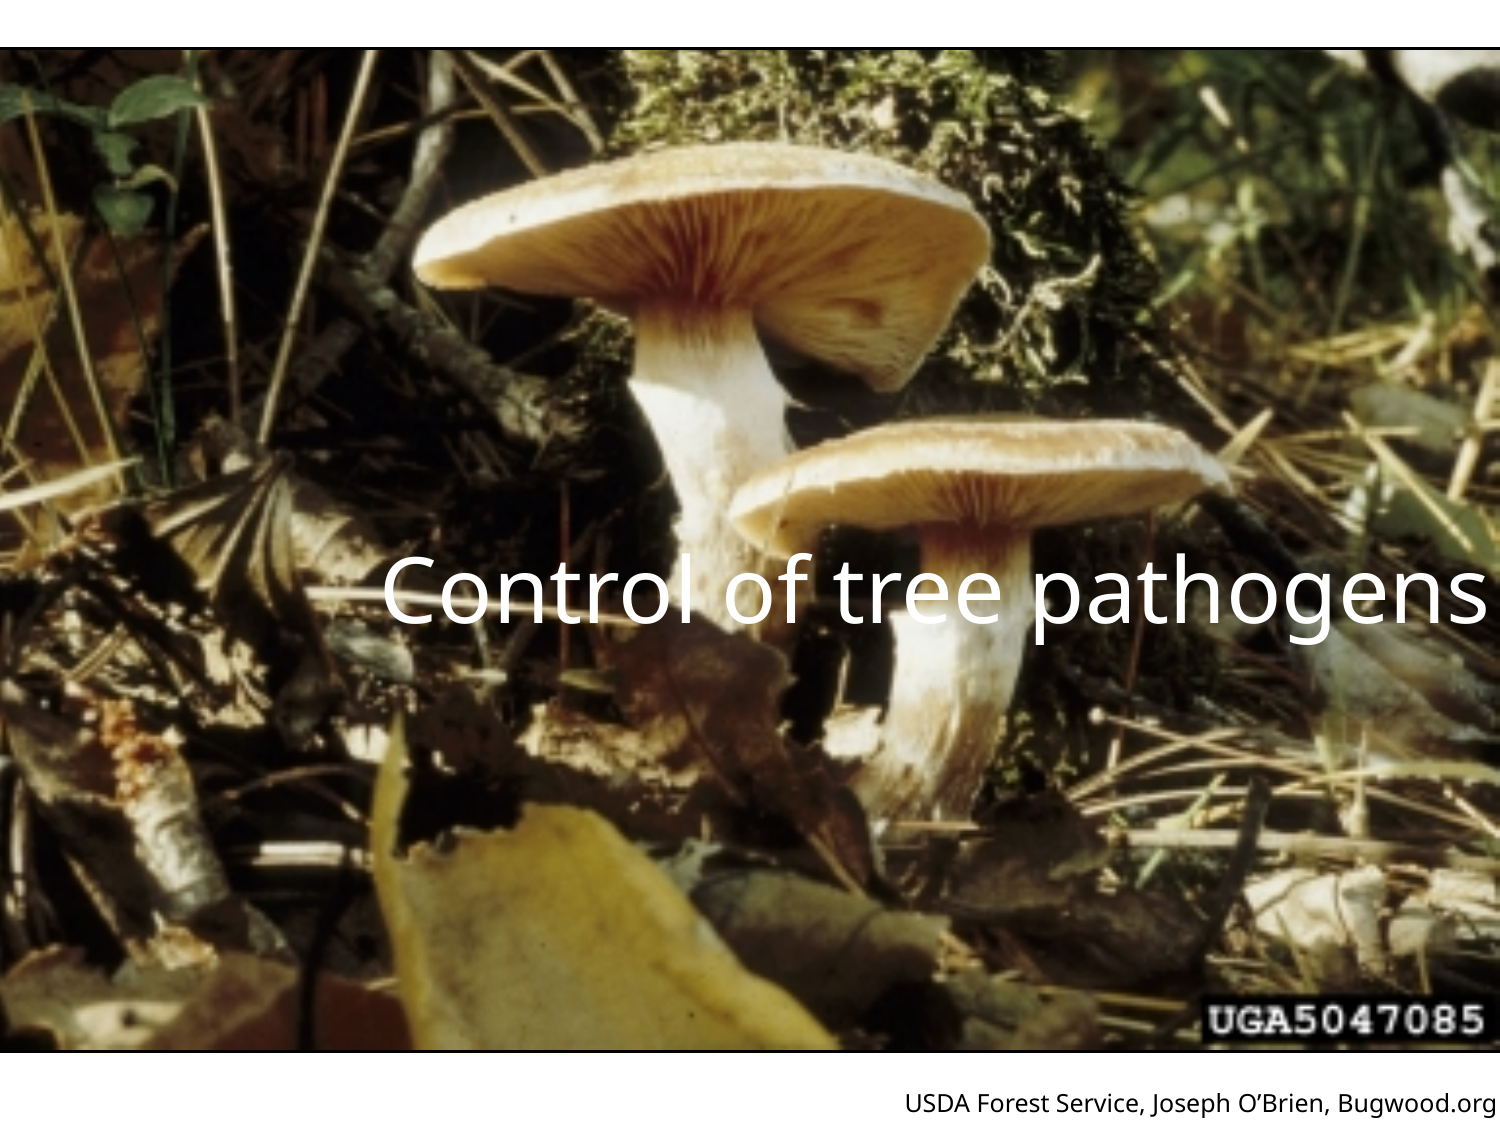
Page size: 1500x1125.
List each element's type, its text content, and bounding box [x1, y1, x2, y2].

picture [0, 49, 1500, 1051]
text_box USDA Forest Service, Joseph O’Brien, Bugwood.org [889, 1079, 1500, 1125]
